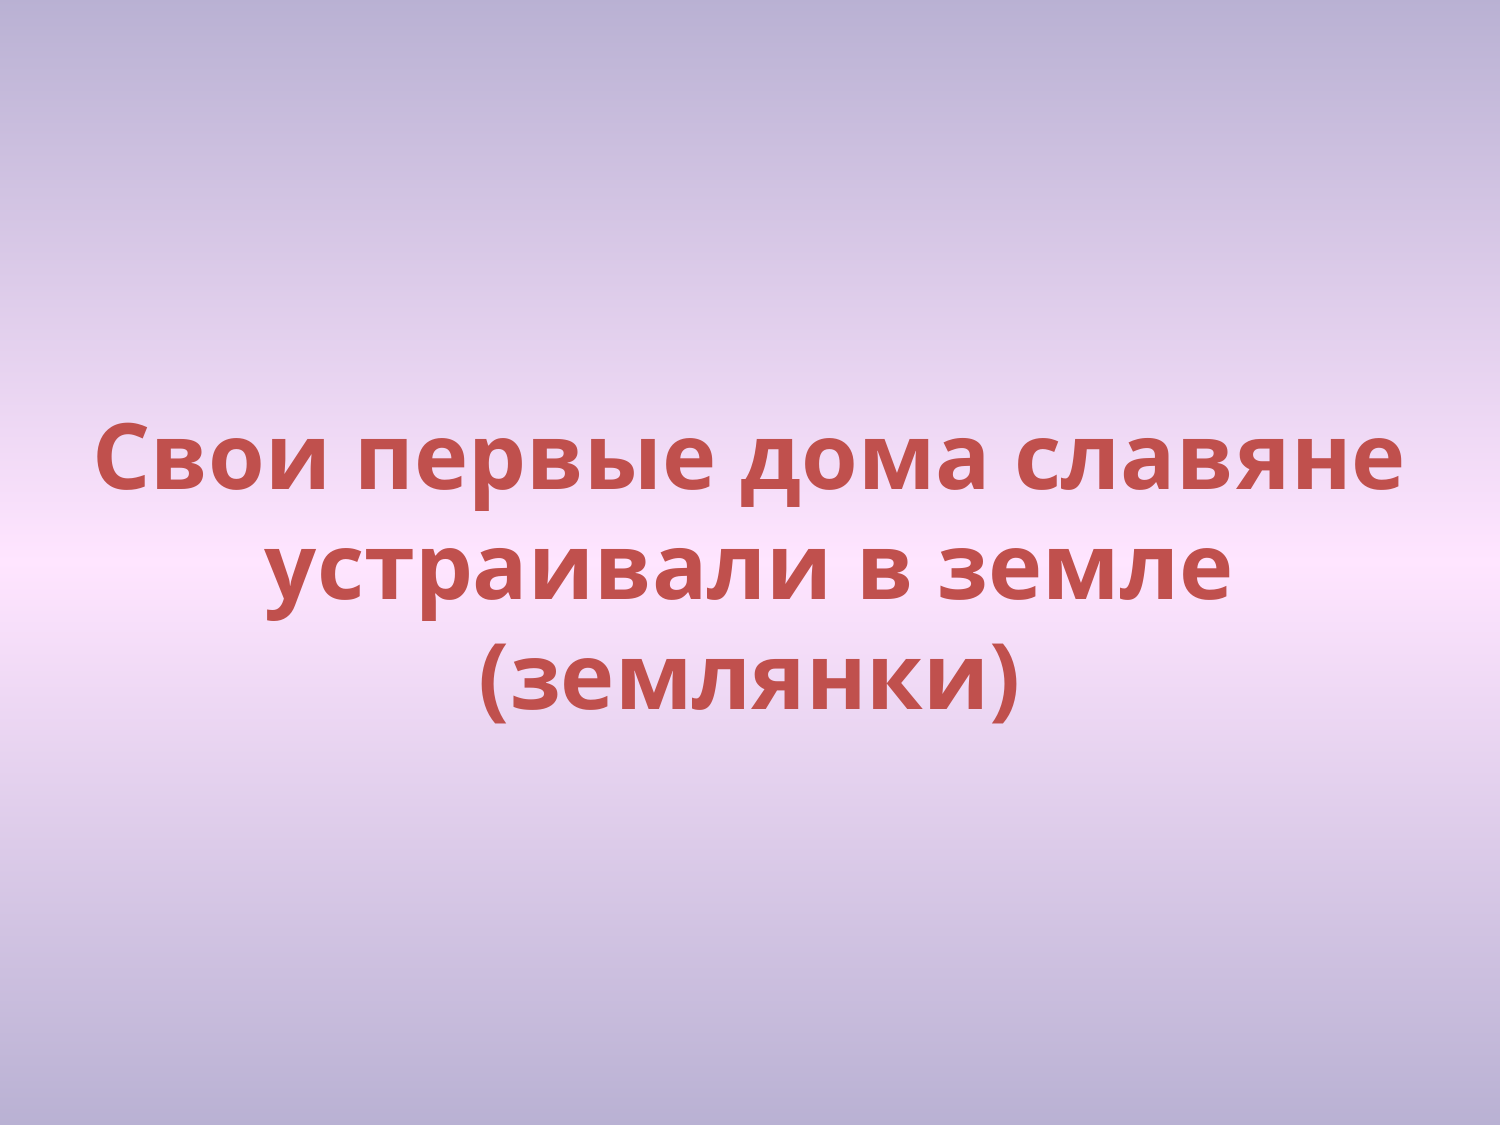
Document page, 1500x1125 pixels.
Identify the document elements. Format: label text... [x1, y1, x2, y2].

title Свои первые дома славяне устраивали в земле (землянки) [0, 0, 1500, 1125]
